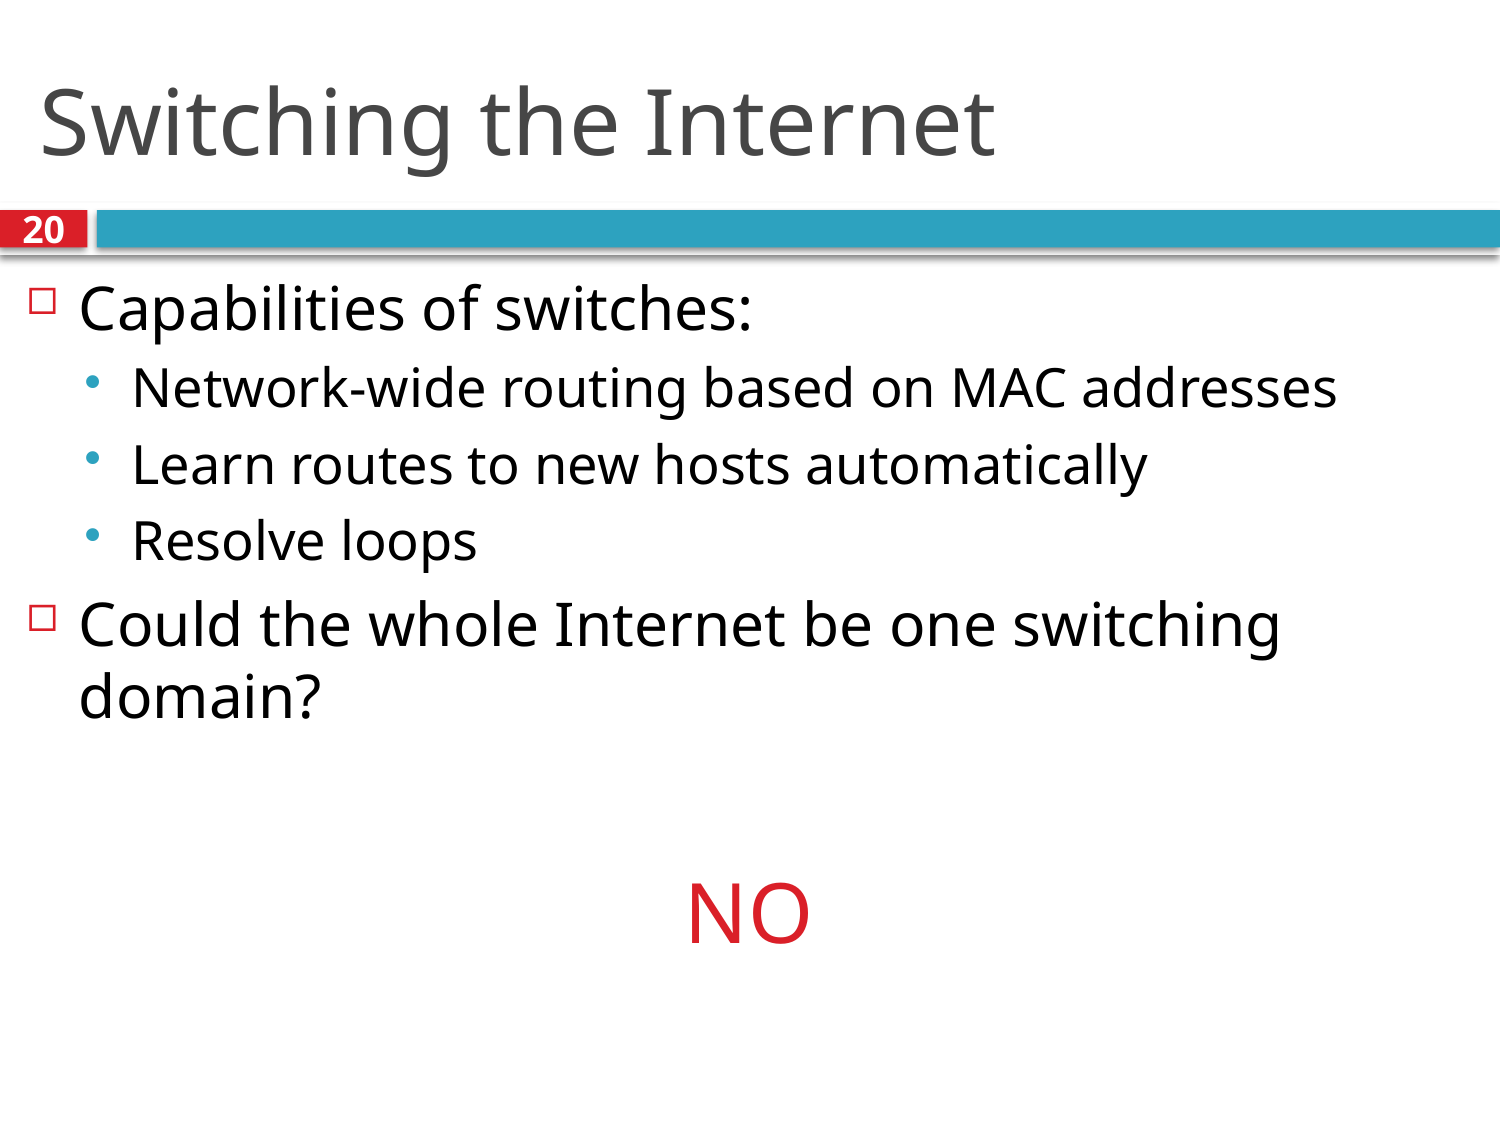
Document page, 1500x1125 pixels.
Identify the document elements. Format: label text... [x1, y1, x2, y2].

slide_number 20 [0, 206, 88, 257]
list Capabilities of switches: Network-wide routing based on MAC addresses Learn routes to new hosts automatically Resolve loops Could the whole Internet be one switching domain? NO [11, 262, 1487, 1100]
title Switching the Internet [24, 37, 1475, 200]
